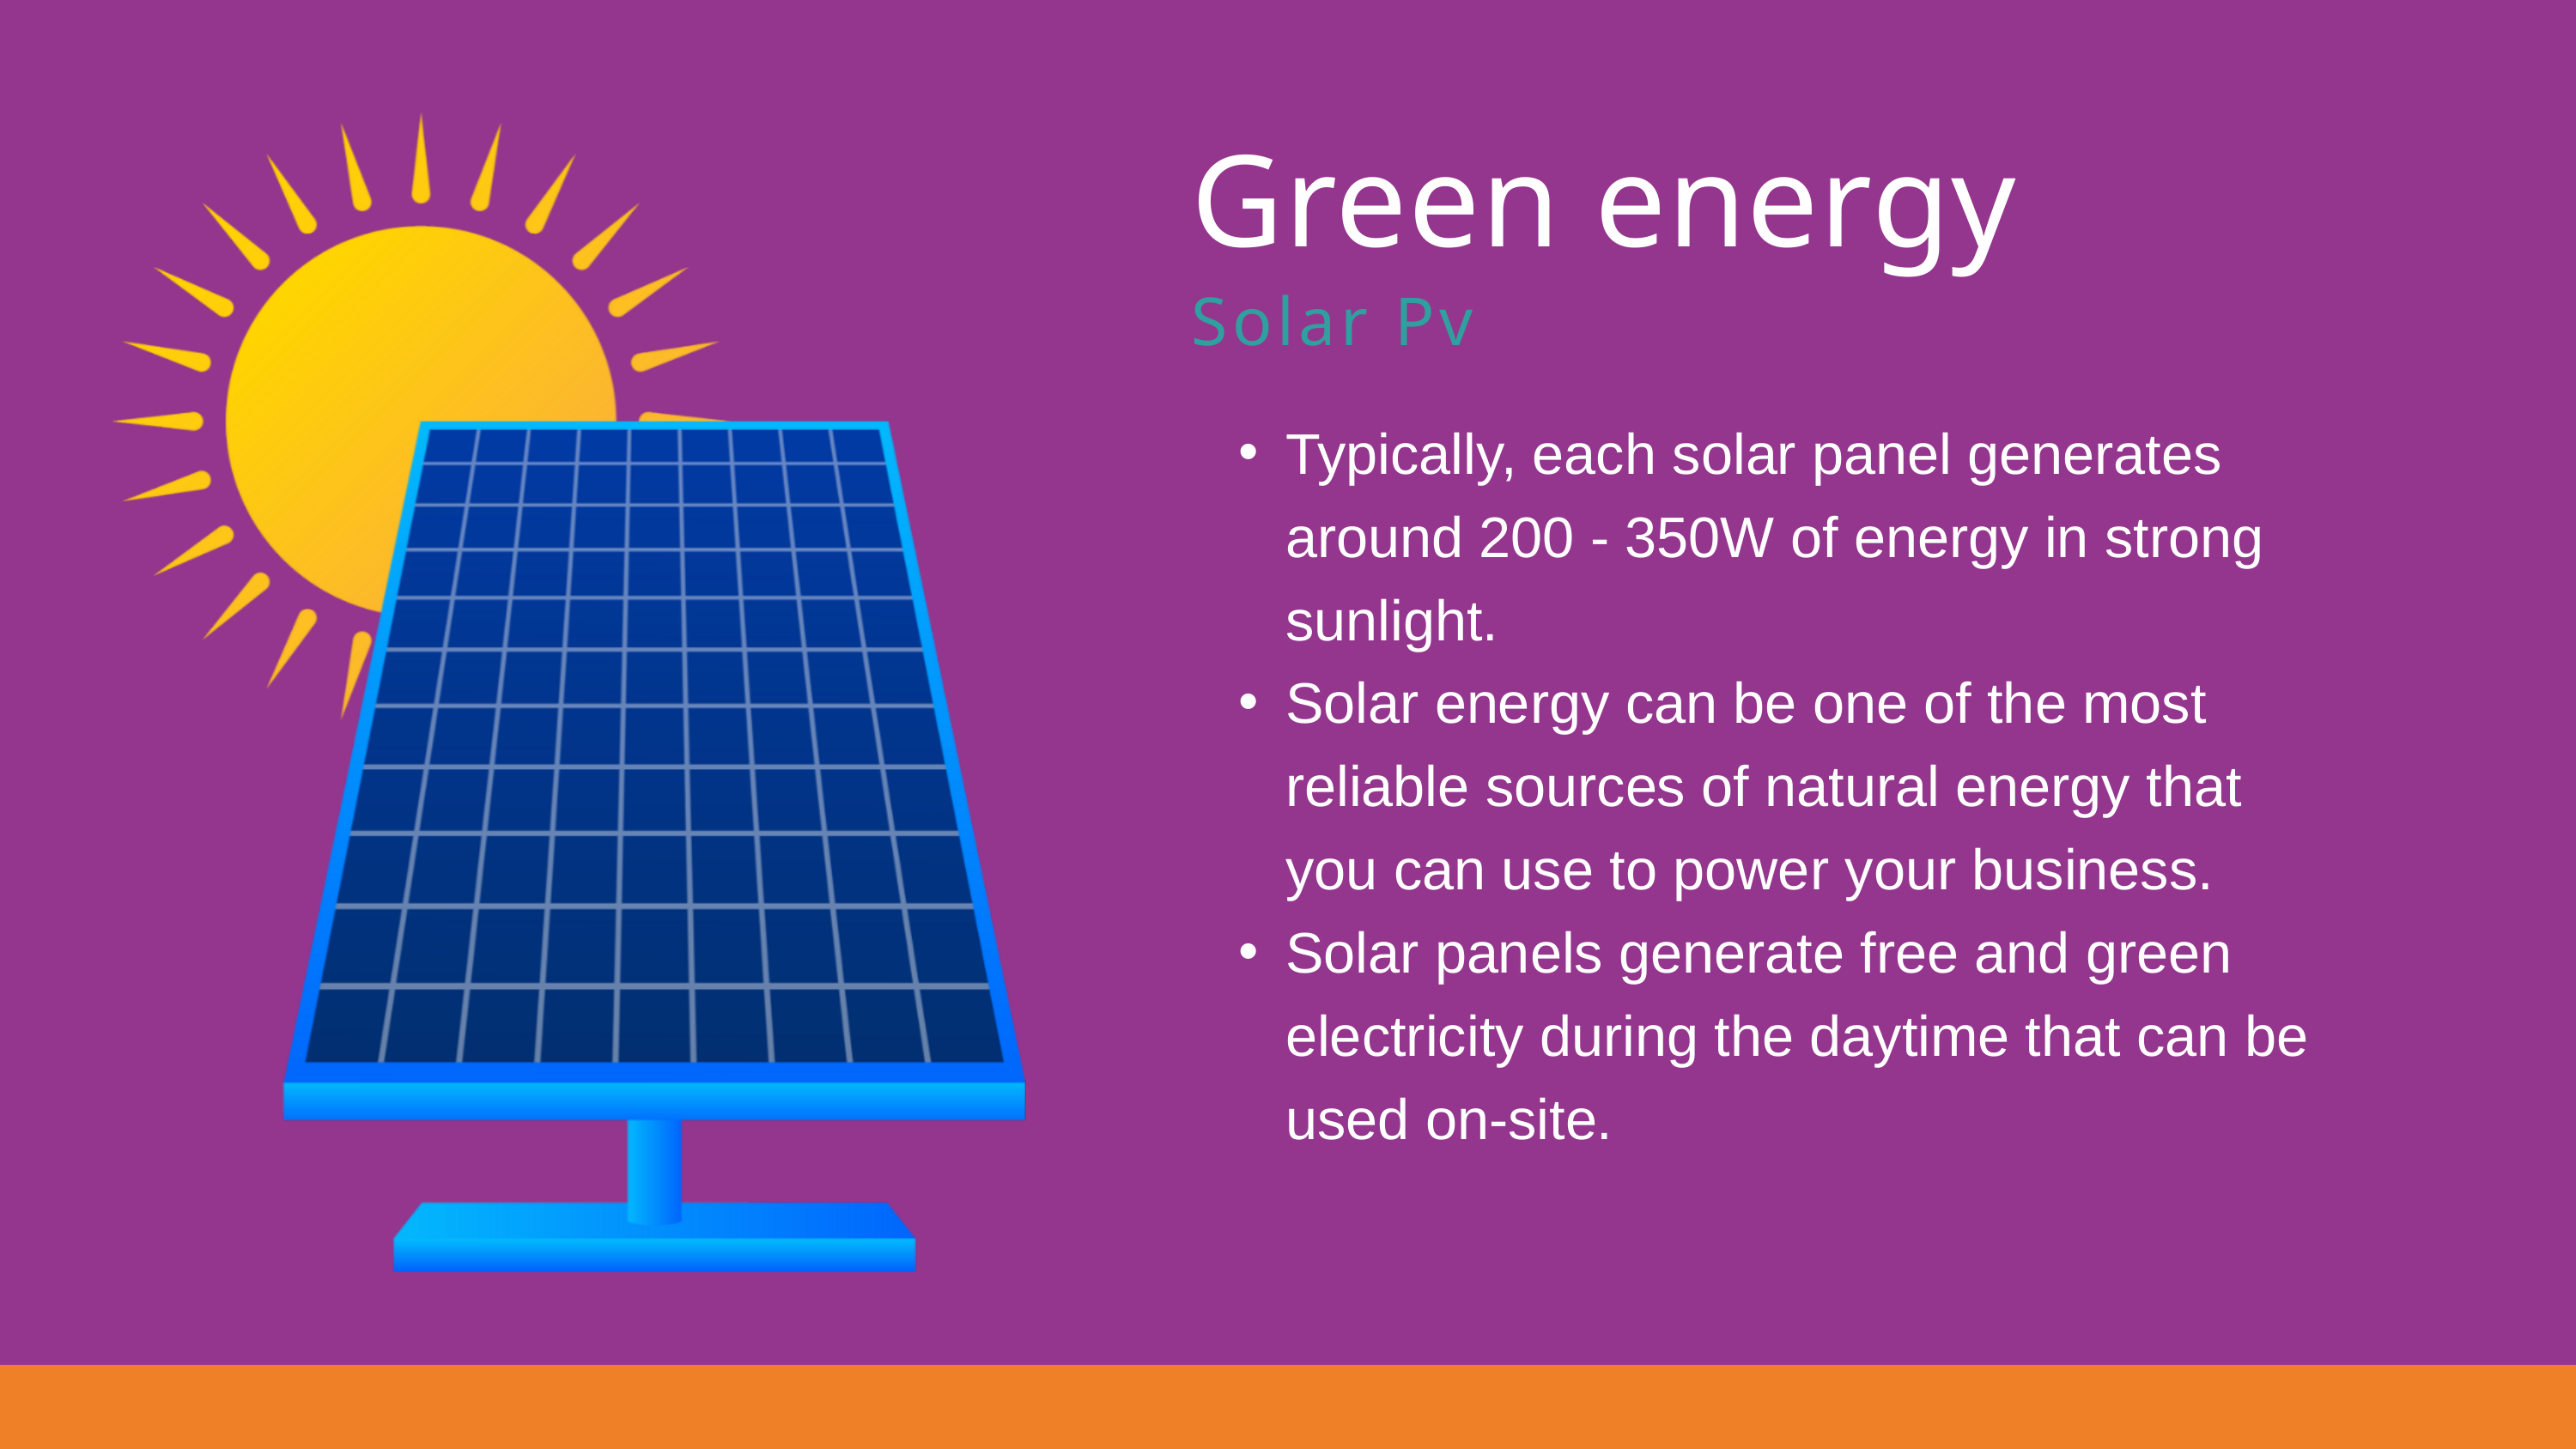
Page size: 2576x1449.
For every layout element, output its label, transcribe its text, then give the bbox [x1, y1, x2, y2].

picture [0, 0, 1418, 1272]
text_box Green energy [1420, 112, 2576, 273]
text_box Typically, each solar panel generates around 200 - 350W of energy in strong sunlight. Solar energy can be one of the most reliable sources of natural energy that you can use to power your business. Solar panels generate free and green electricity during the daytime that can be used on-site. [1420, 402, 2327, 1151]
text_box Solar Pv [1420, 279, 2332, 359]
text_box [0, 1365, 2576, 1449]
